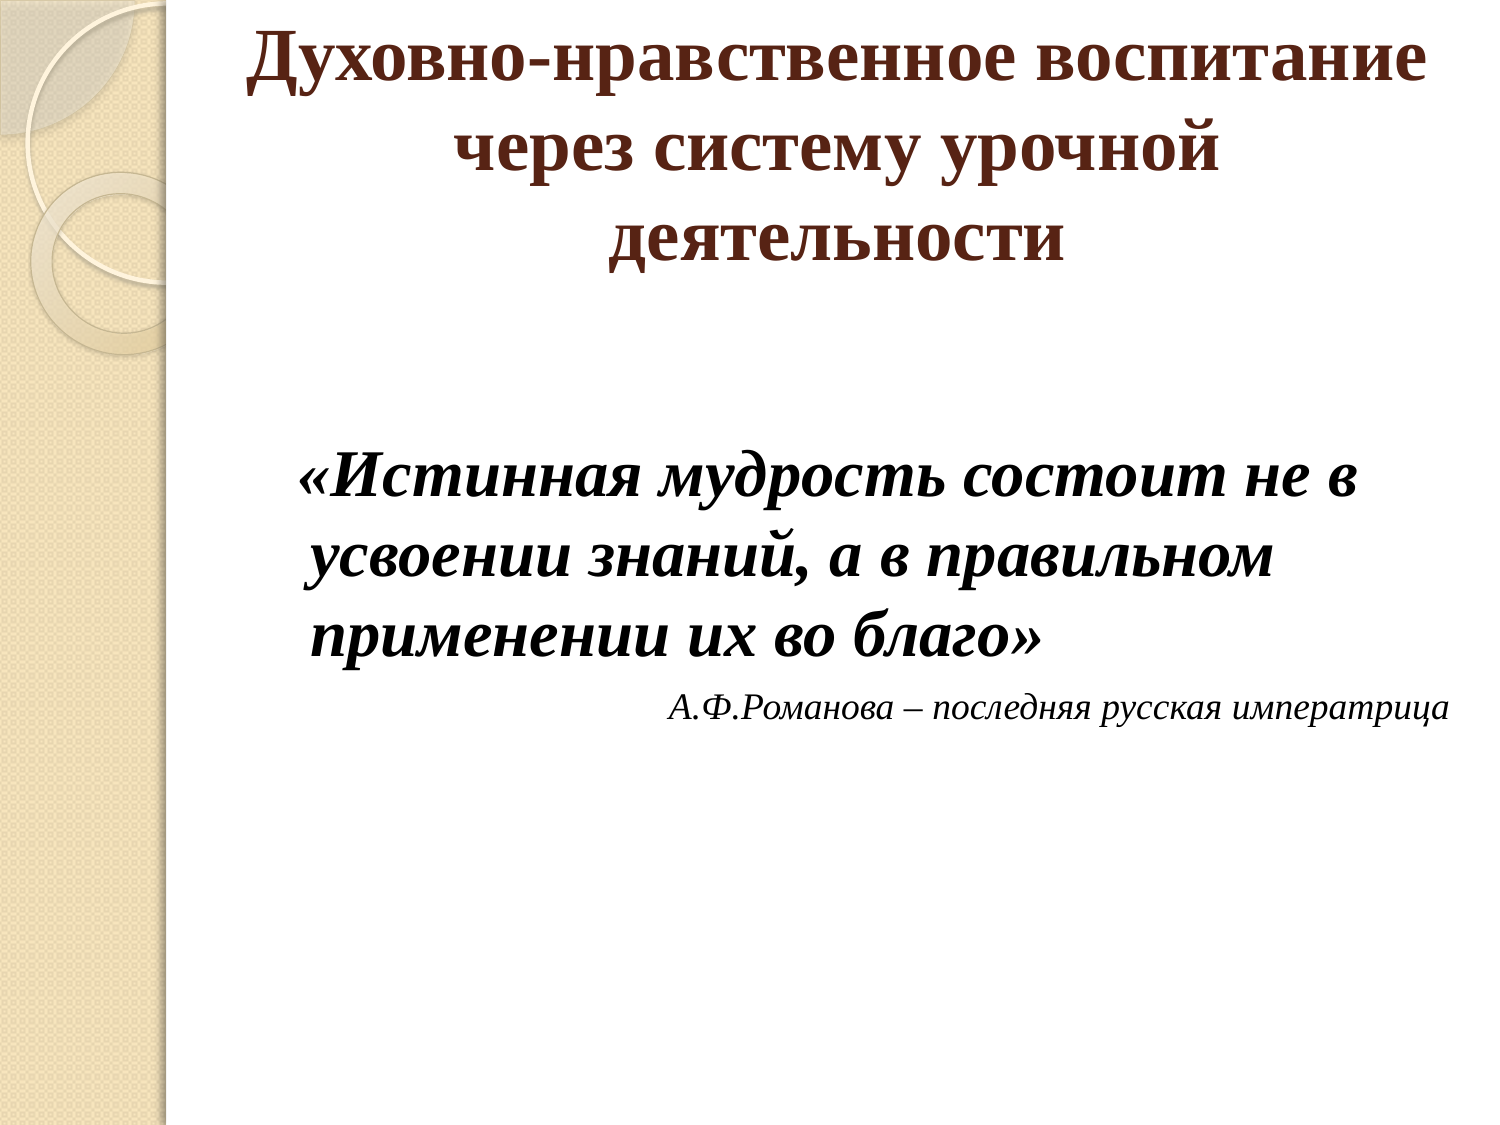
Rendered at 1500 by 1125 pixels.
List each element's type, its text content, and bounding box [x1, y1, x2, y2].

list «Истинная мудрость состоит не в усвоении знаний, а в правильном применении их во благо» А.Ф.Романова – последняя русская императрица [235, 237, 1466, 1025]
title Духовно-нравственное воспитание через систему урочной деятельности [222, 46, 1453, 235]
